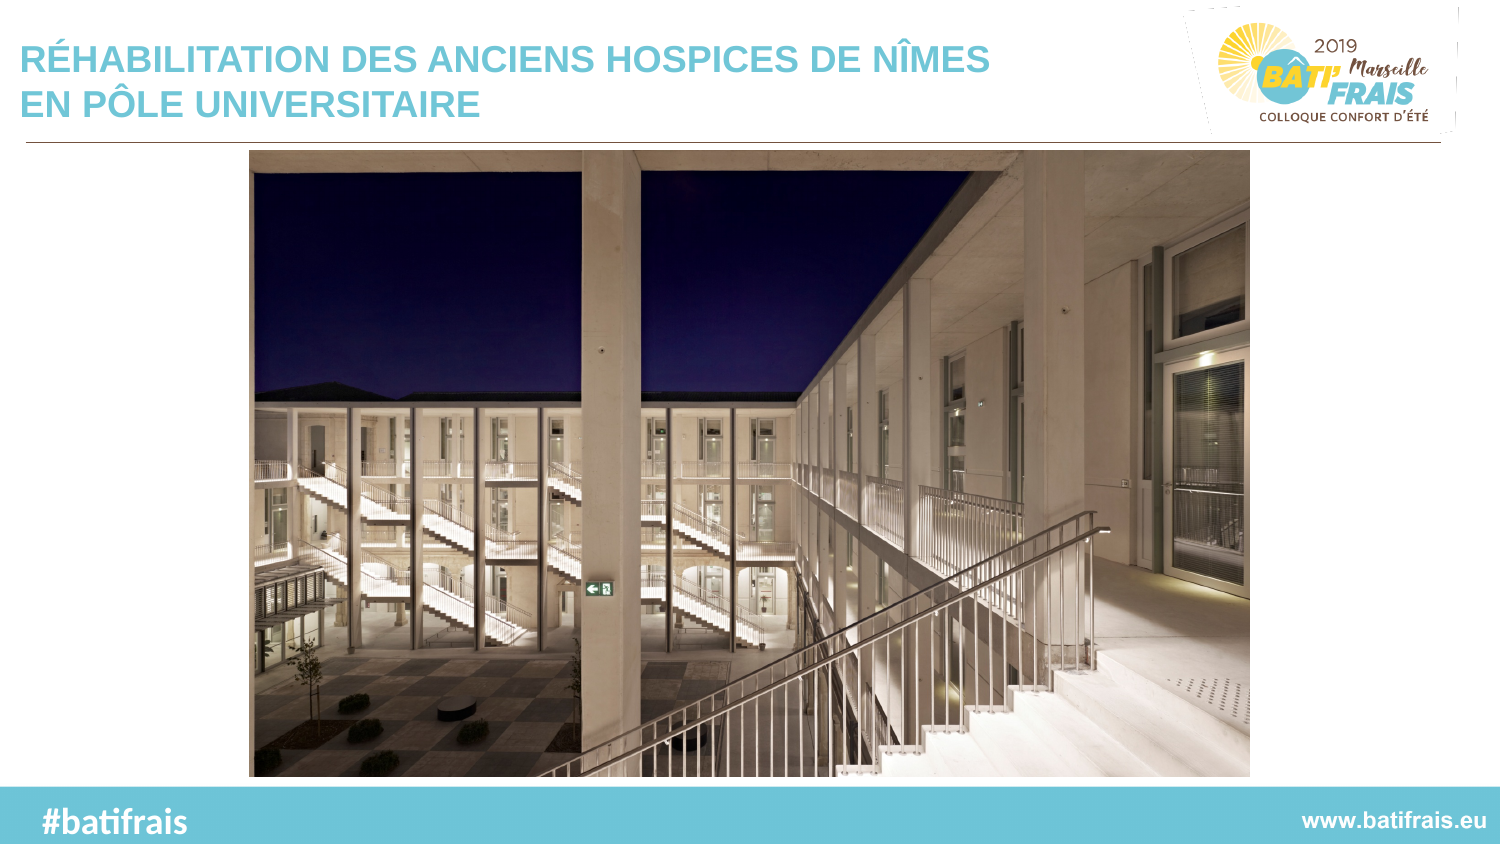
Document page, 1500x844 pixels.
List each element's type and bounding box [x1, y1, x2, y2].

picture [249, 150, 1251, 777]
picture [1159, 6, 1480, 134]
picture [0, 783, 1500, 844]
